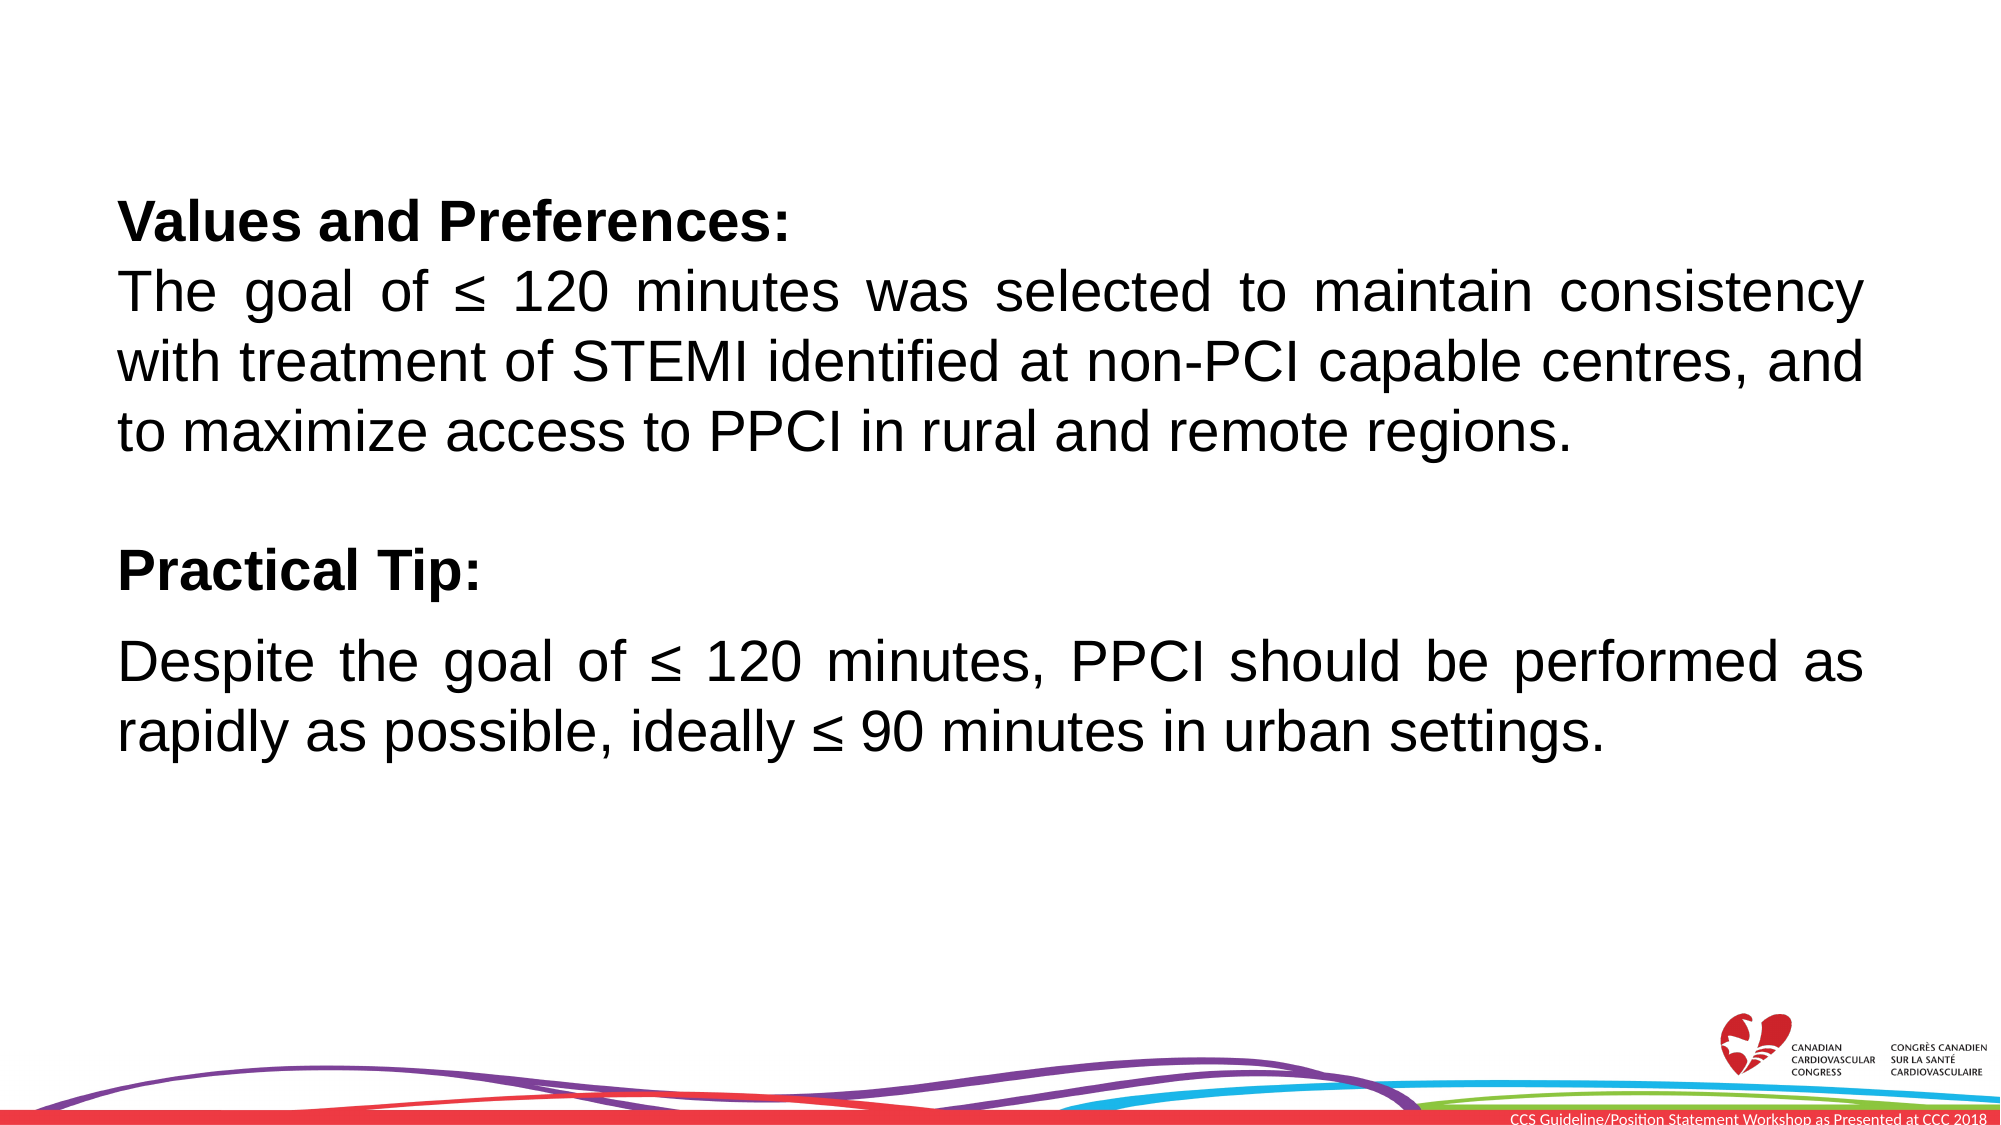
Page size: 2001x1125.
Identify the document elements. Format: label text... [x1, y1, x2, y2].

text_box Values and Preferences: The goal of ≤ 120 minutes was selected to maintain consistency with treatment of STEMI identified at non-PCI capable centres, and to maximize access to PPCI in rural and remote regions. Practical Tip: Despite the goal of ≤ 120 minutes, PPCI should be performed as rapidly as possible, ideally ≤ 90 minutes in urban settings. [103, 175, 1883, 771]
picture [0, 989, 2001, 1125]
